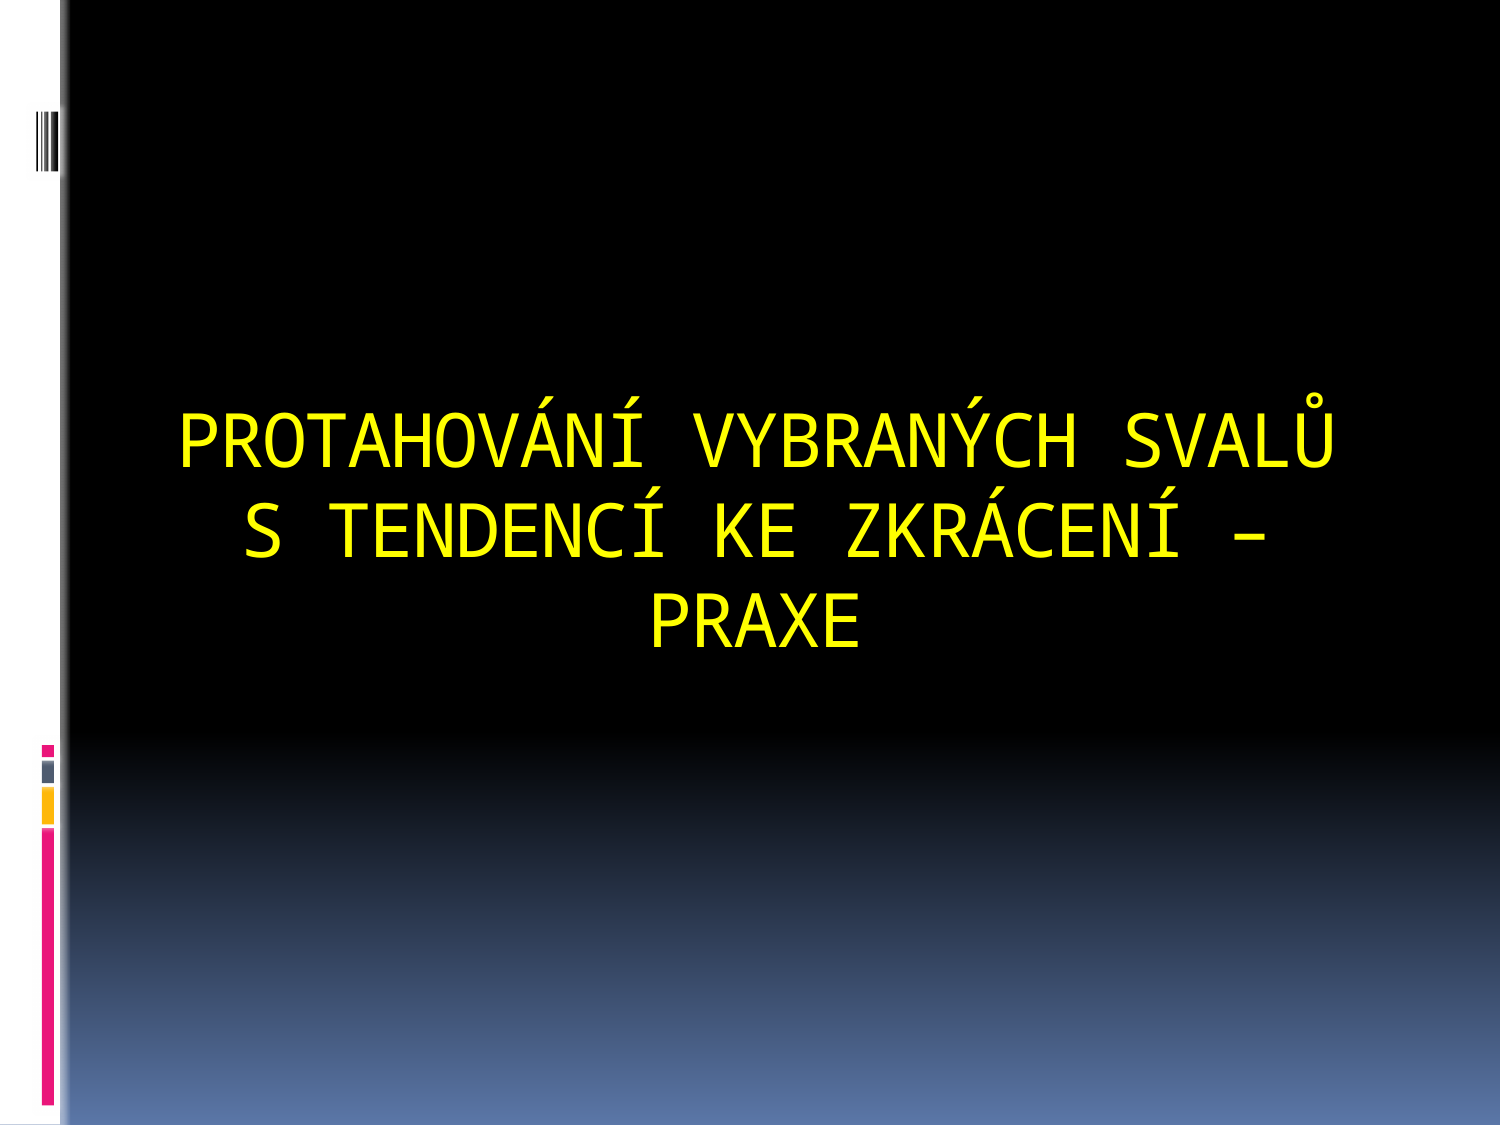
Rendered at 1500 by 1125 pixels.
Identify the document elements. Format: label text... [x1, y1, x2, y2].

title PROTAHOVÁNÍ VYBRANÝCH SVALŮ S TENDENCÍ KE ZKRÁCENÍ – PRAXE [100, 385, 1412, 835]
